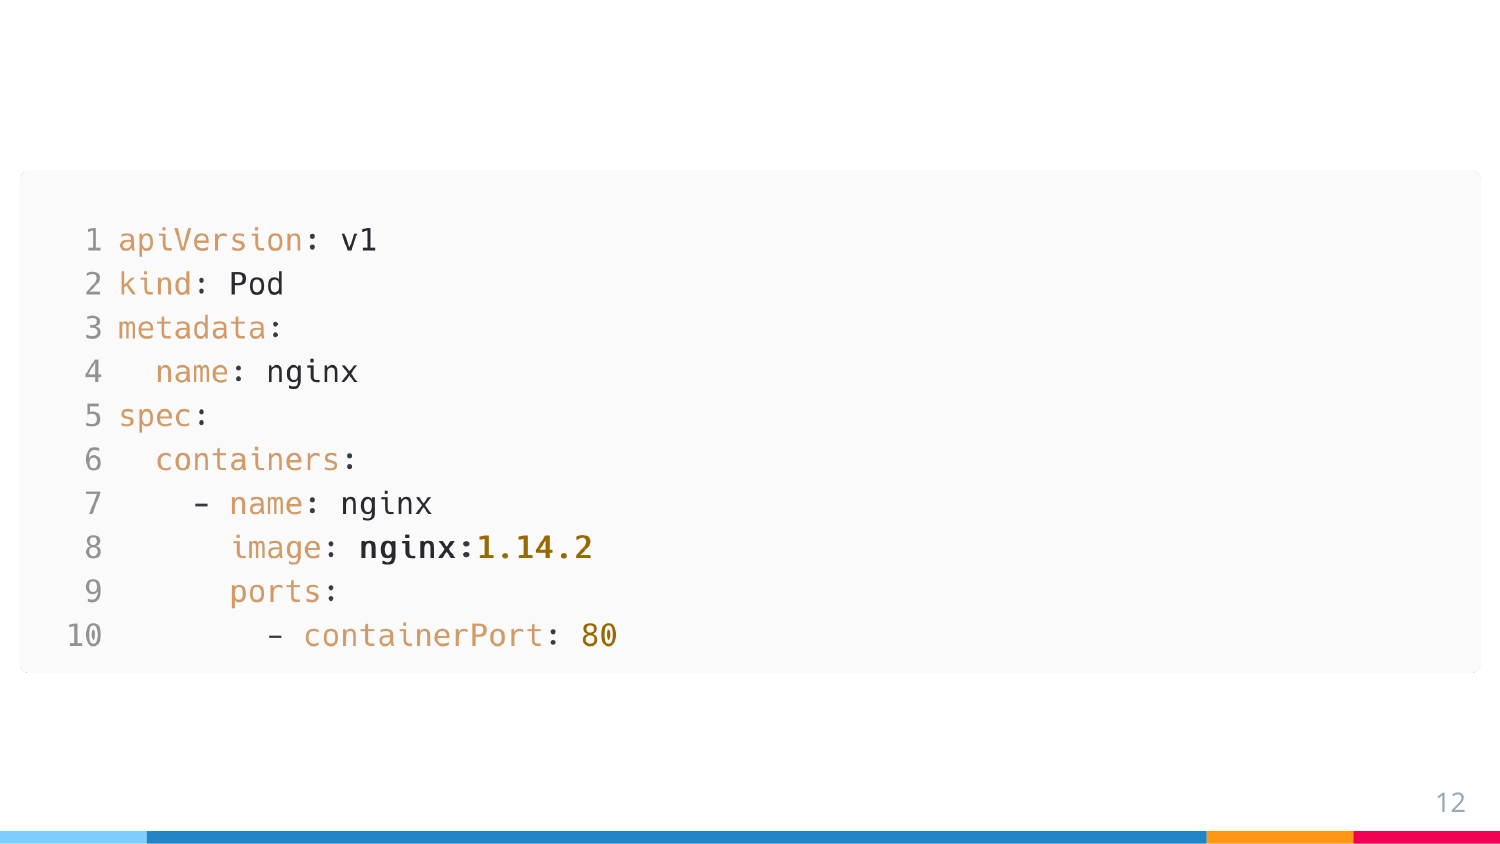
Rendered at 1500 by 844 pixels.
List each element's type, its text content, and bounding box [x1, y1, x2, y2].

slide_number 12 [1391, 770, 1482, 822]
picture [19, 170, 1481, 674]
